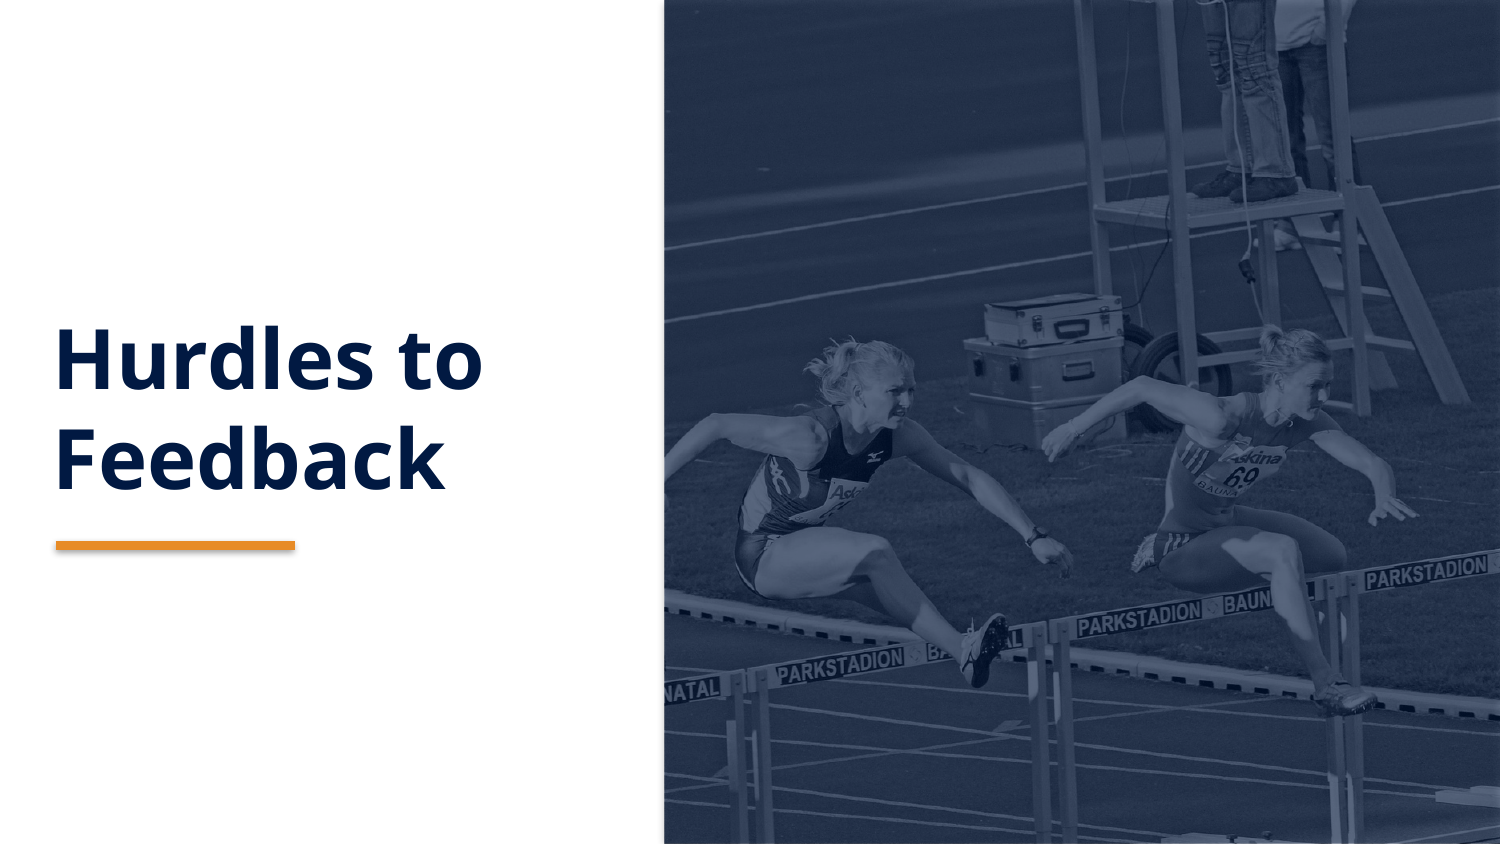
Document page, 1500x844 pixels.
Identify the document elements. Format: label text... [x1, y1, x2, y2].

picture [664, 0, 1500, 844]
text_box Hurdles to Feedback [37, 298, 647, 534]
